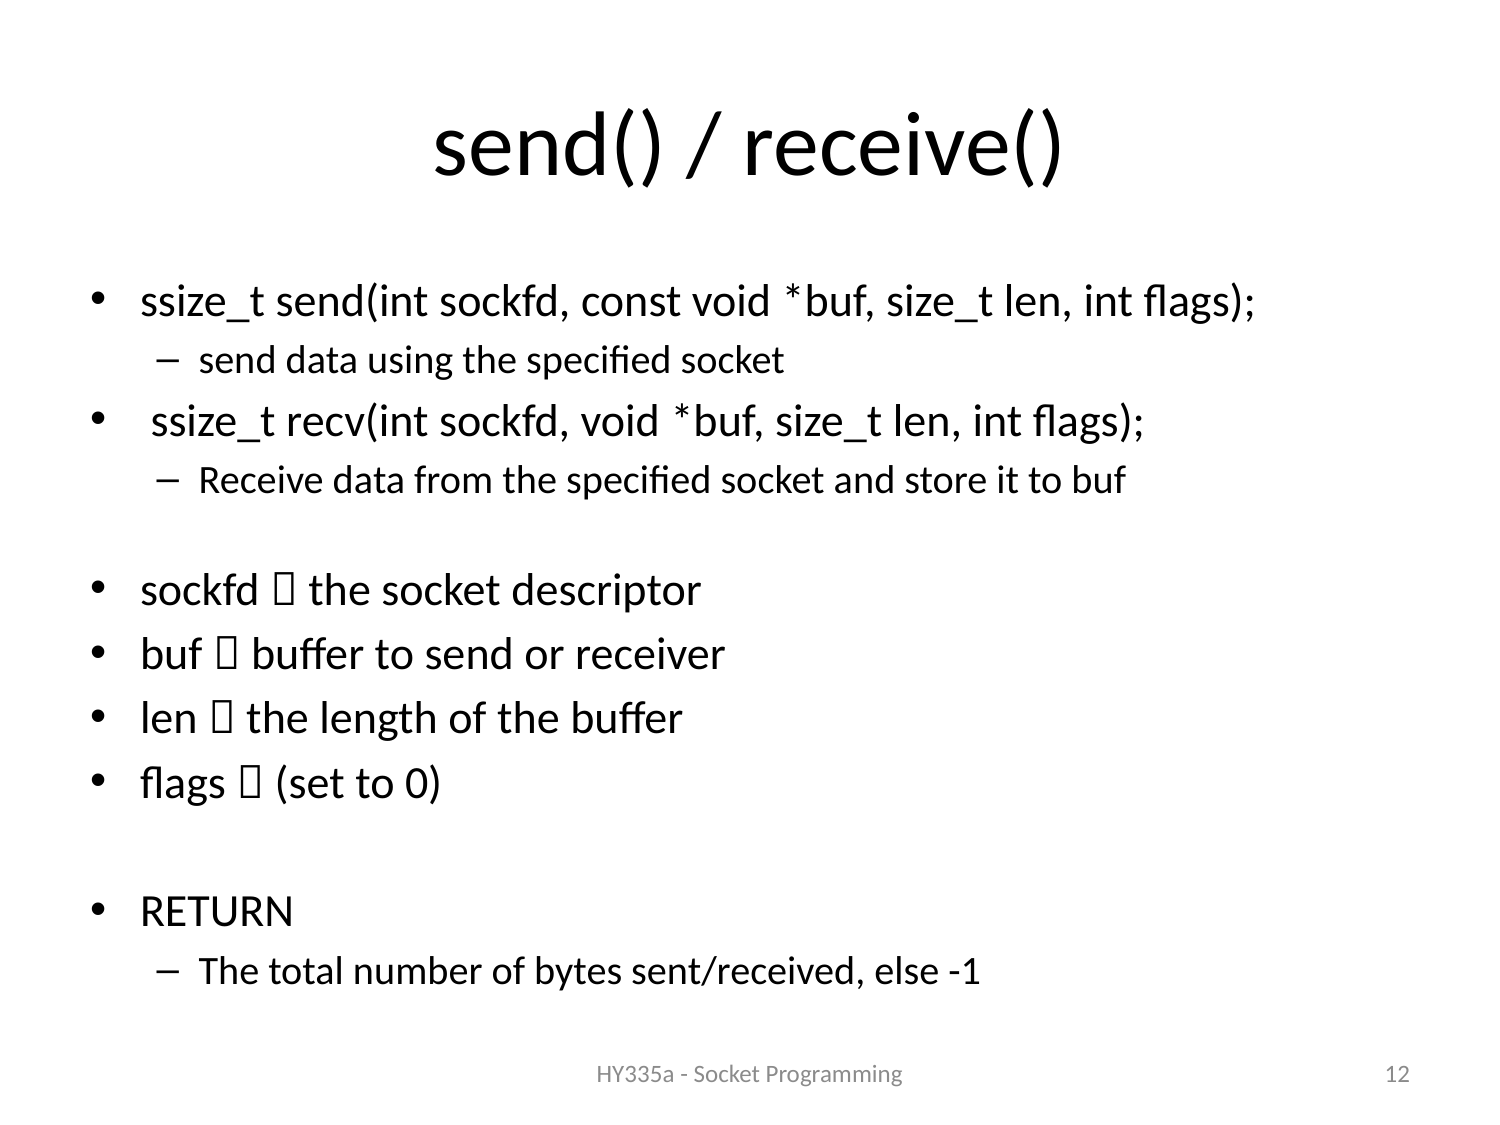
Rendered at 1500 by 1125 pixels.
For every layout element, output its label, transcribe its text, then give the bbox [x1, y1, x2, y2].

title send() / receive() [74, 44, 1426, 233]
slide_number 12 [1074, 1042, 1425, 1103]
list ssize_t send(int sockfd, const void *buf, size_t len, int flags); send data using the specified socket ssize_t recv(int sockfd, void *buf, size_t len, int flags); Receive data from the specified socket and store it to buf sockfd  the socket descriptor buf  buffer to send or receiver len  the length of the buffer flags  (set to 0) RETURN The total number of bytes sent/received, else -1 [74, 262, 1426, 1006]
footer HY335a - Socket Programming [512, 1042, 988, 1103]
